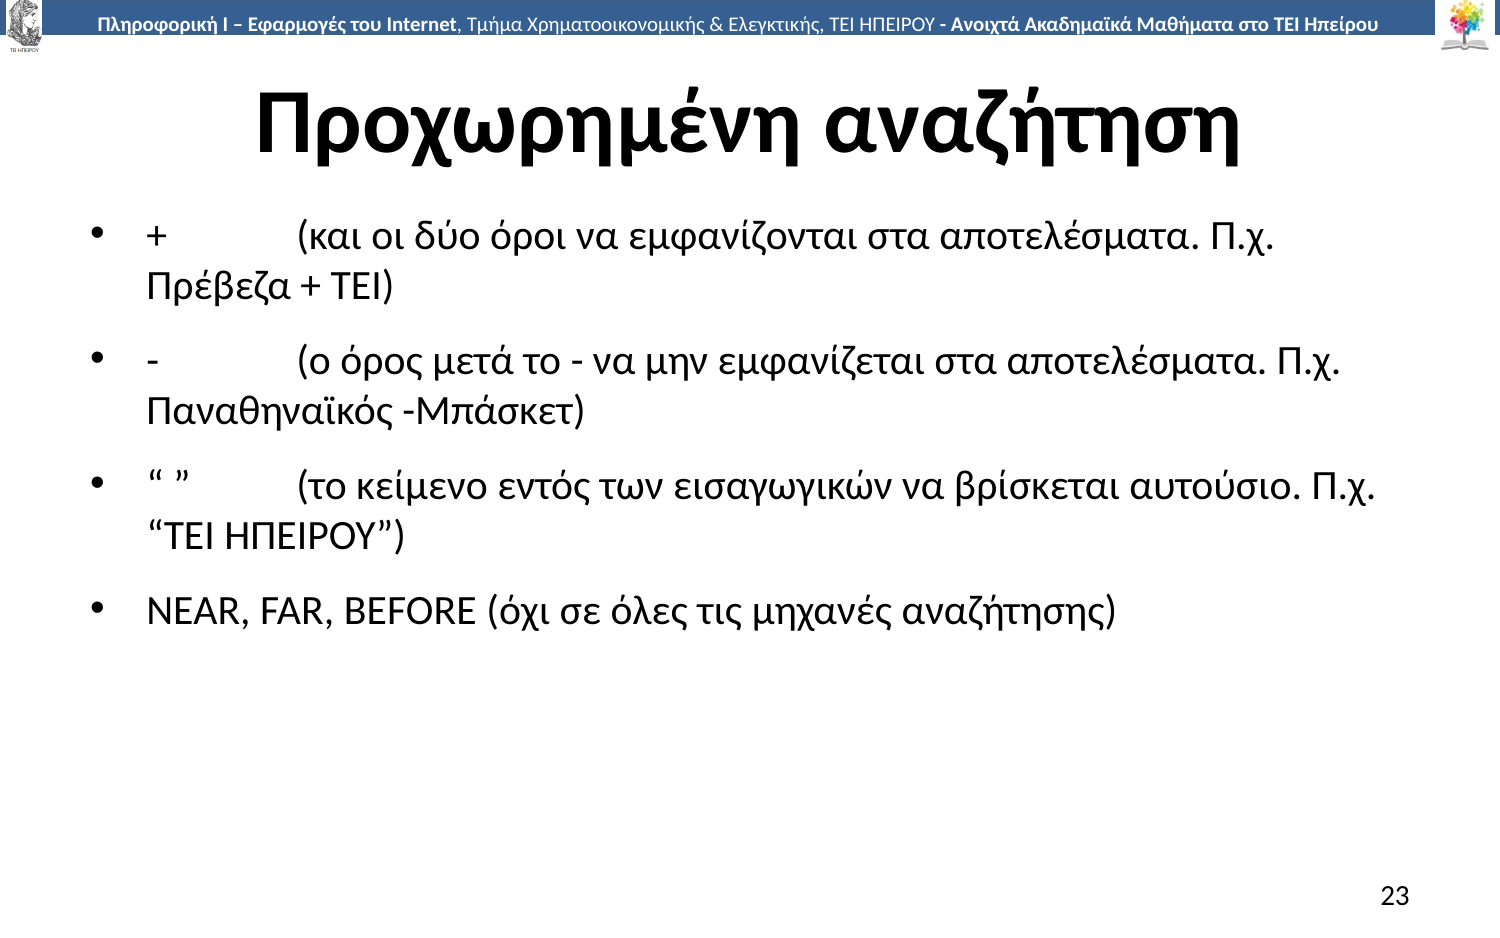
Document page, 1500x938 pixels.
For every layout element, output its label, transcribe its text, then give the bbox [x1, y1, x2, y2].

slide_number 23 [1074, 868, 1425, 919]
list + (και οι δύο όροι να εμφανίζονται στα αποτελέσματα. Π.χ. Πρέβεζα + ΤΕΙ) - (ο όρος μετά το - να μην εμφανίζεται στα αποτελέσματα. Π.χ. Παναθηναϊκός -Μπάσκετ) “ ” (το κείμενο εντός των εισαγωγικών να βρίσκεται αυτούσιο. Π.χ. “ΤΕΙ ΗΠΕΙΡΟΥ”) NEAR, FAR, BEFORE (όχι σε όλες τις μηχανές αναζήτησης) [75, 200, 1425, 938]
picture [6, 0, 42, 54]
picture [1435, 0, 1495, 52]
title Προχωρημένη αναζήτηση [41, 37, 1459, 194]
